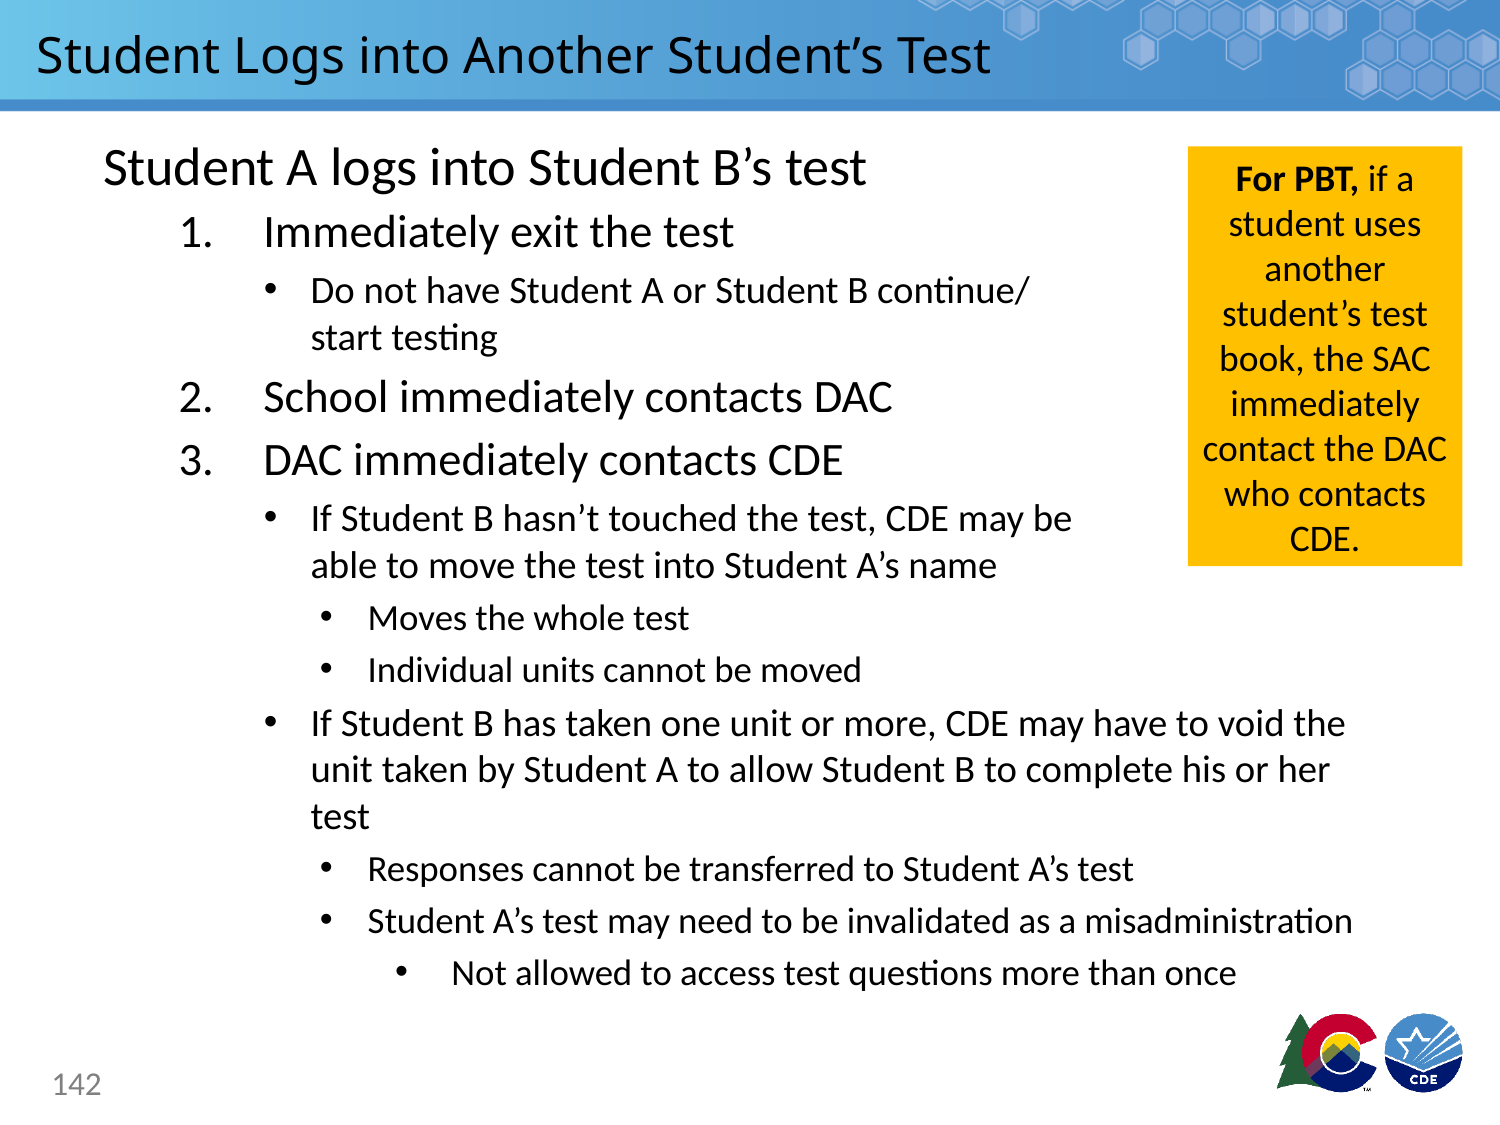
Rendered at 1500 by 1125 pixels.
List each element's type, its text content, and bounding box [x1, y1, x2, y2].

title Student Logs into Another Student’s Test [36, 27, 1463, 87]
text_box For PBT, if a student uses another student’s test book, the SAC immediately contact the DAC who contacts CDE. [1187, 146, 1463, 567]
picture [1275, 1012, 1463, 1093]
slide_number 142 [36, 1054, 375, 1115]
list Student A logs into Student B’s test Immediately exit the test Do not have Student A or Student B continue/ start testing School immediately contacts DAC DAC immediately contacts CDE If Student B hasn’t touched the test, CDE may be able to move the test into Student A’s name Moves the whole test Individual units cannot be moved If Student B has taken one unit or more, CDE may have to void the unit taken by Student A to allow Student B to complete his or her test Responses cannot be transferred to Student A’s test Student A’s test may need to be invalidated as a misadministration Not allowed to access test questions more than once [103, 139, 1397, 1002]
picture [0, 0, 1500, 112]
